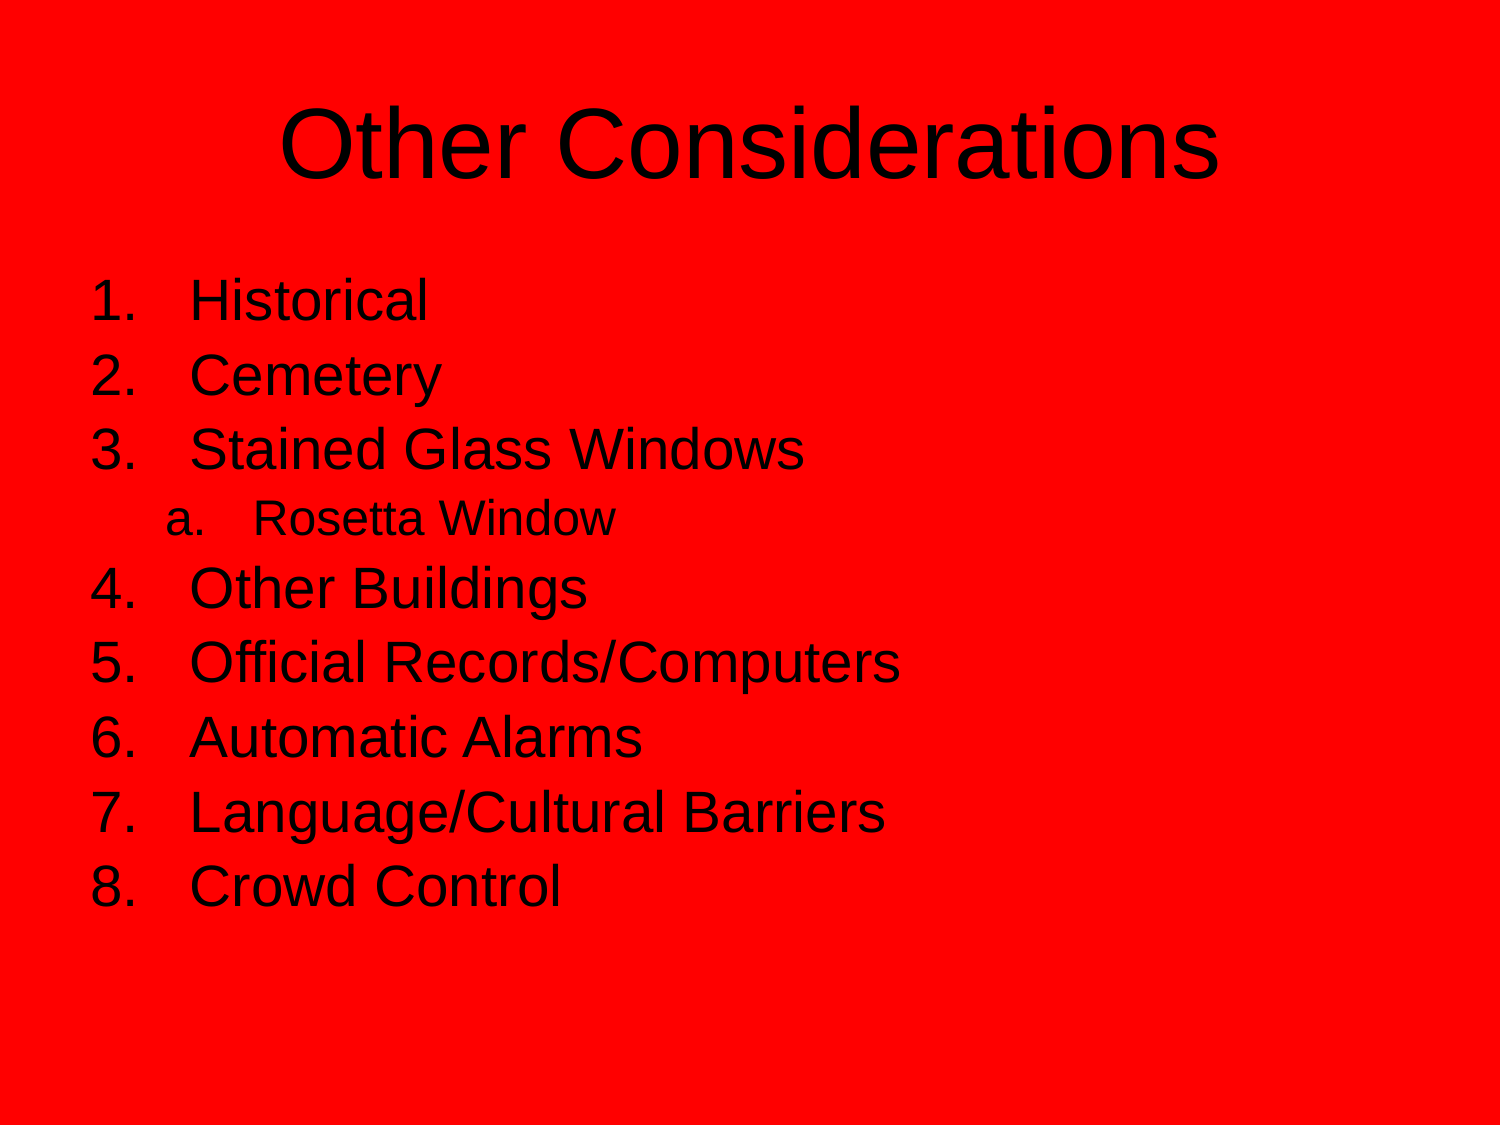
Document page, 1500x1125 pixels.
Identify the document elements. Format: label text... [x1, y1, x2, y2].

title Other Considerations [75, 45, 1425, 233]
list Historical Cemetery Stained Glass Windows a. Rosetta Window Other Buildings Official Records/Computers Automatic Alarms Language/Cultural Barriers Crowd Control [75, 262, 1425, 1005]
